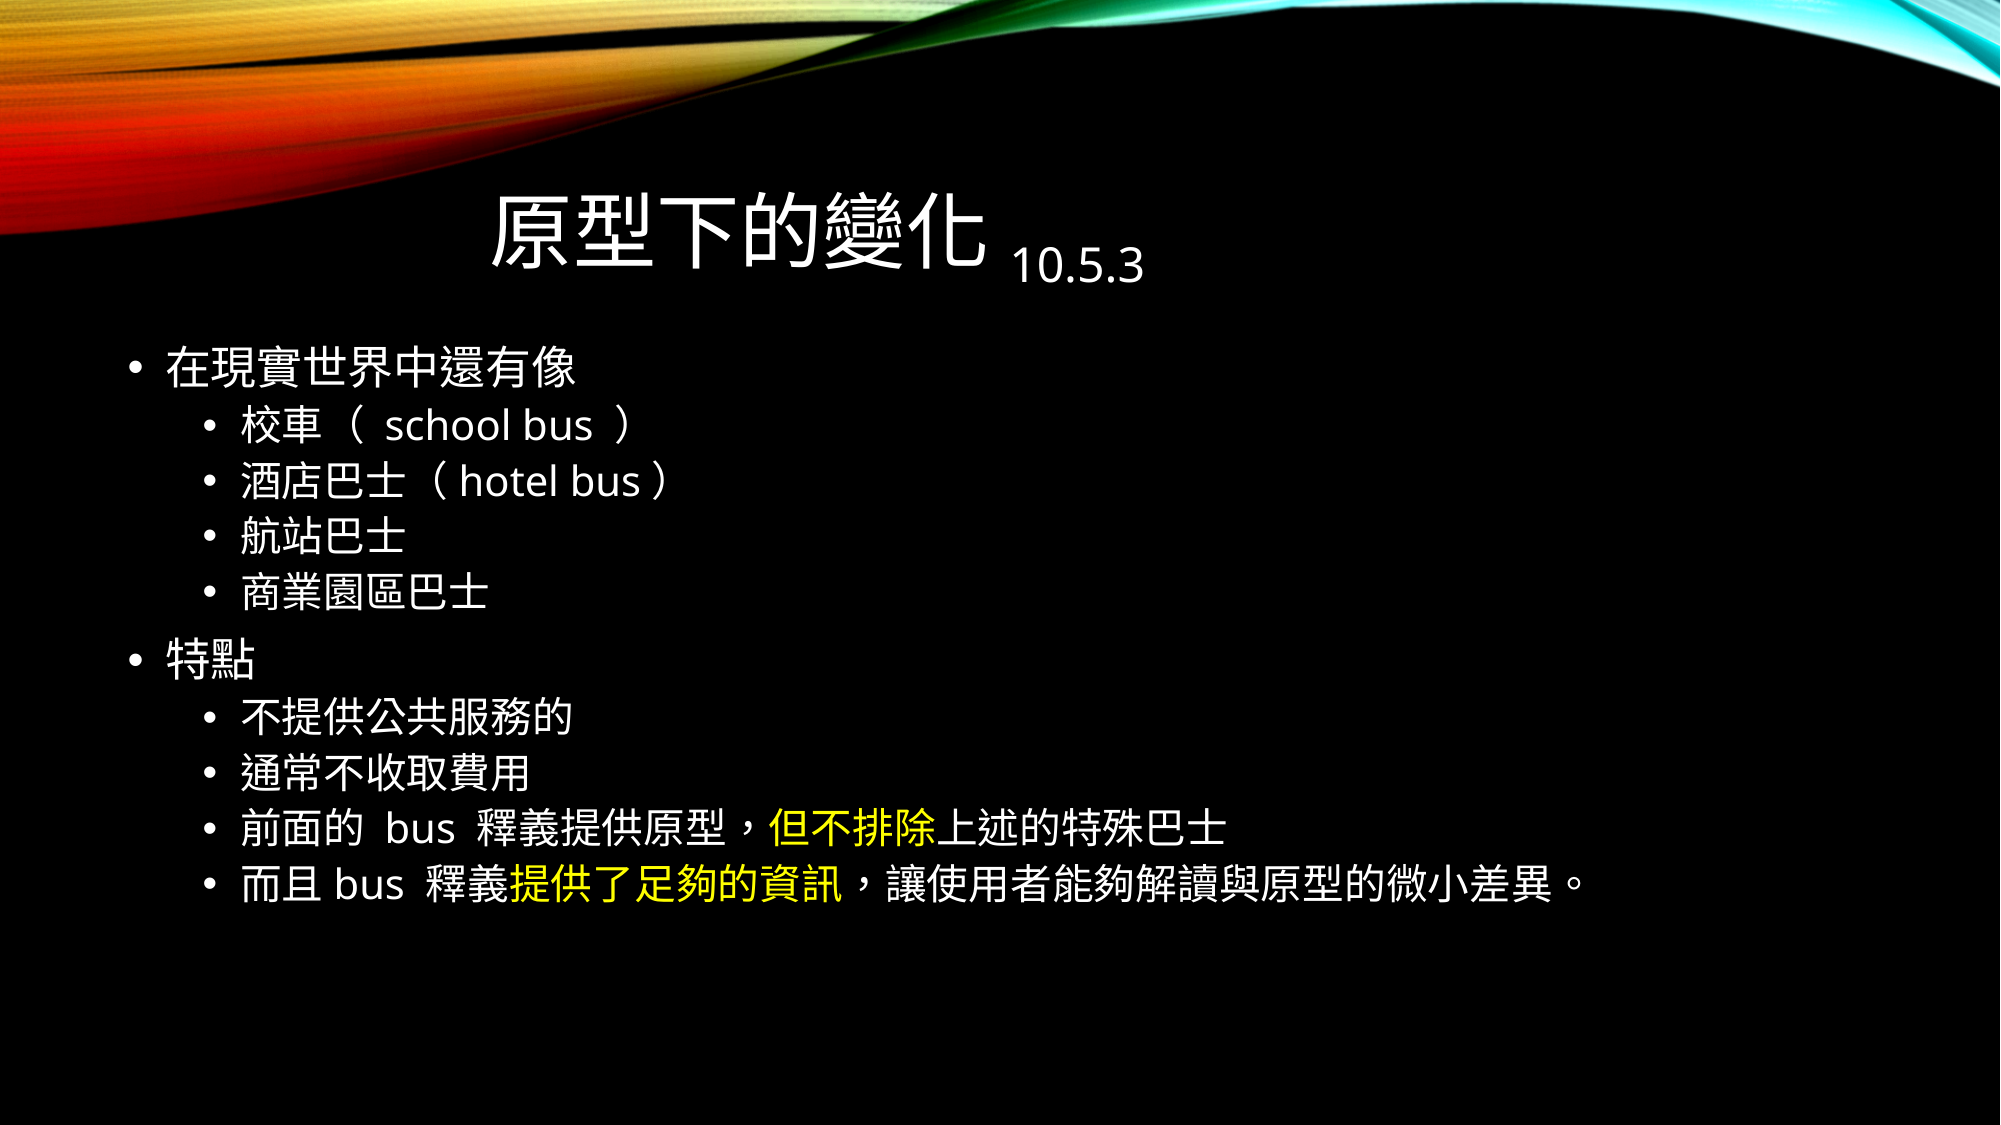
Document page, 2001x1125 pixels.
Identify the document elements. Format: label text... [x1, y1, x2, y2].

list 在現實世界中還有像 校車（ school bus ） 酒店巴士（hotel bus） 航站巴士 商業園區巴士 特點 不提供公共服務的 通常不收取費用 前面的 bus 釋義提供原型，但不排除上述的特殊巴士 而且bus 釋義提供了足夠的資訊，讓使用者能夠解讀與原型的微小差異。 [112, 337, 1888, 1070]
picture [0, 0, 2000, 237]
title 原型下的變化10.5.3 [474, 125, 1888, 337]
